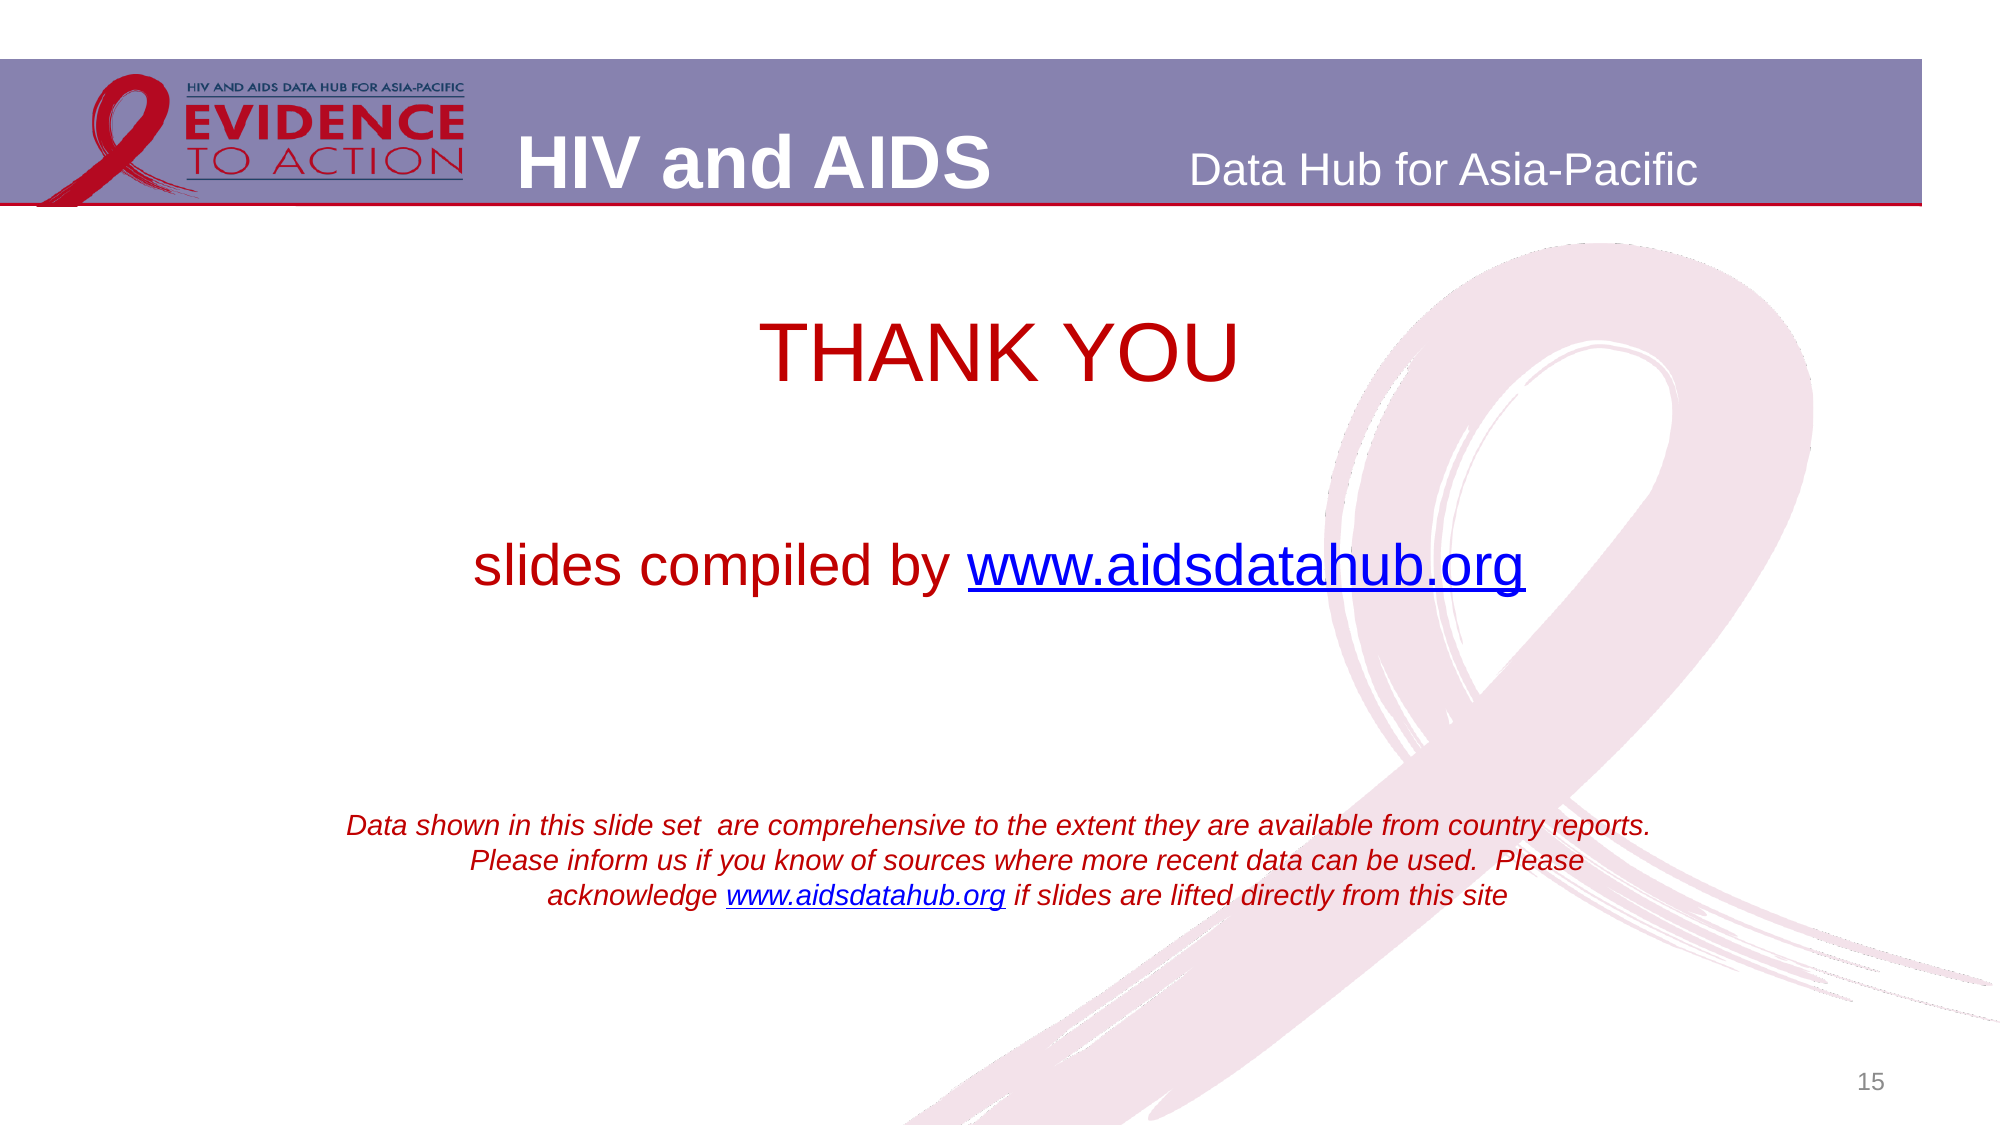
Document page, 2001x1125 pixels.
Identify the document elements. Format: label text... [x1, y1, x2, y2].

picture [11, 74, 469, 207]
text_box THANK YOU slides compiled by www.aidsdatahub.org Data shown in this slide set are comprehensive to the extent they are available from country reports. Please inform us if you know of sources where more recent data can be used. Please acknowledge www.aidsdatahub.org if slides are lifted directly from this site [324, 291, 1675, 1059]
picture [706, 181, 2000, 1125]
slide_number 15 [1781, 1042, 1900, 1103]
